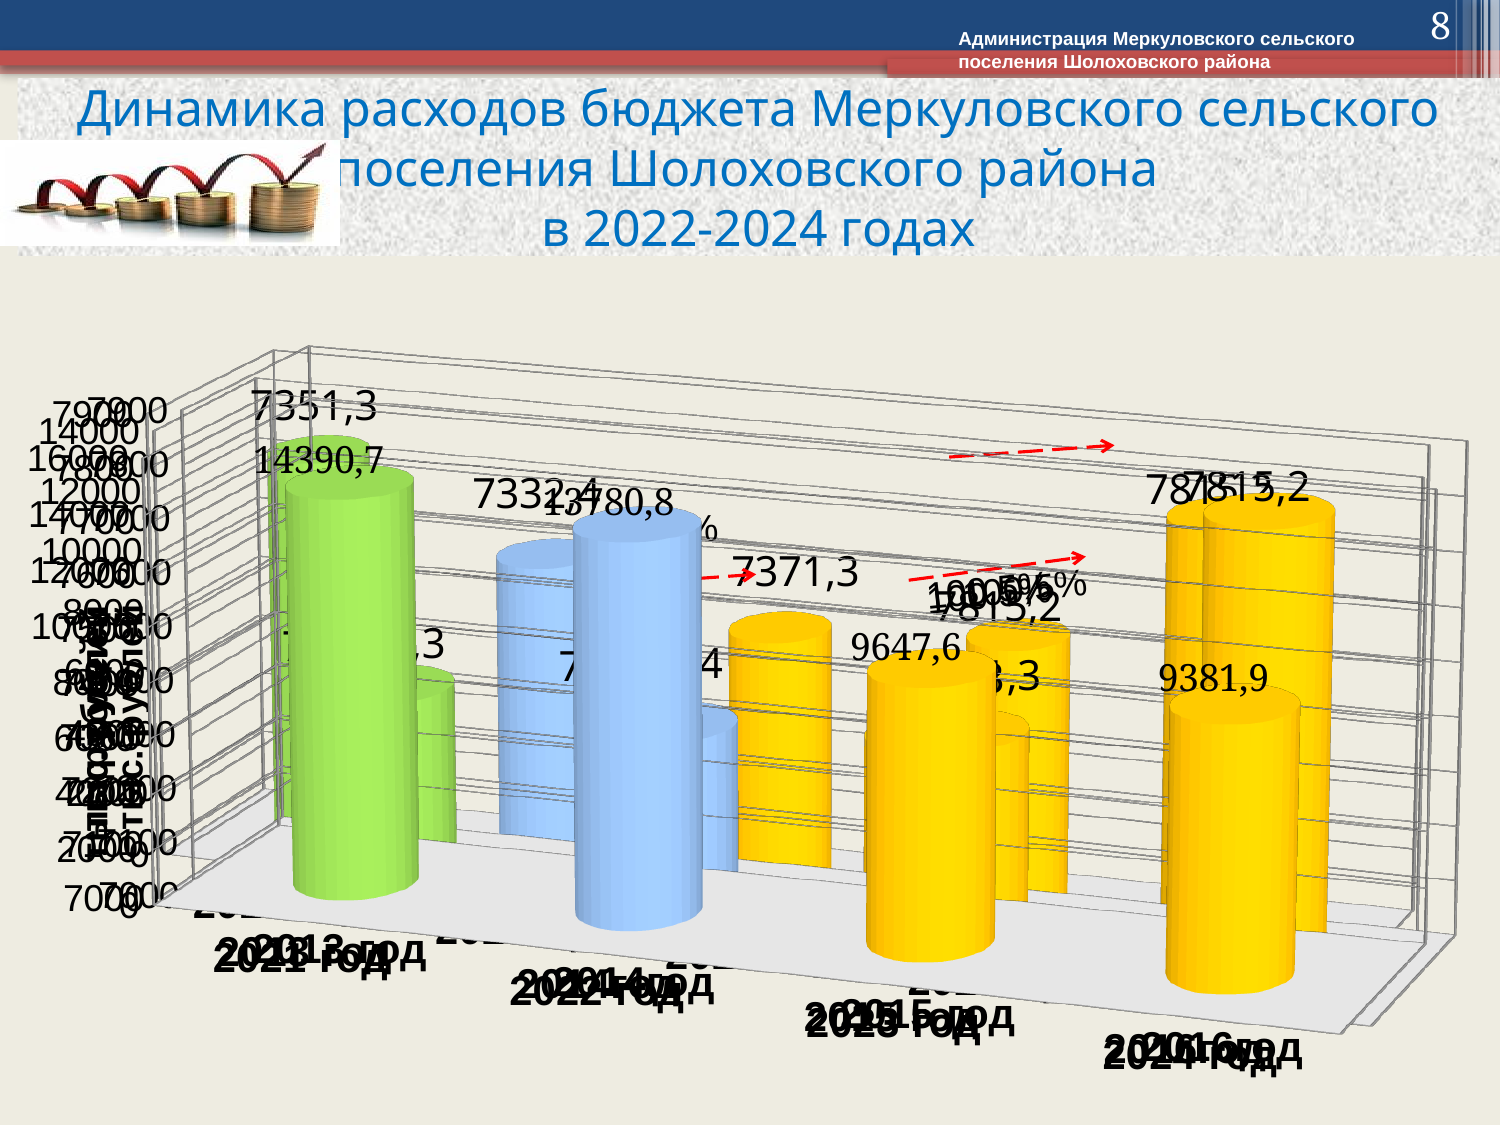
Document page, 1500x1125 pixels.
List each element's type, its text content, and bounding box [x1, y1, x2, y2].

chart [0, 252, 1500, 1125]
text_box Администрация Меркуловского сельского поселения Шолоховского района [943, 19, 1410, 80]
slide_number 8 [1341, 0, 1466, 61]
picture [0, 140, 341, 247]
title Динамика расходов бюджета Меркуловского сельского поселения Шолоховского района в 2022-2024 годах [17, 78, 1500, 249]
